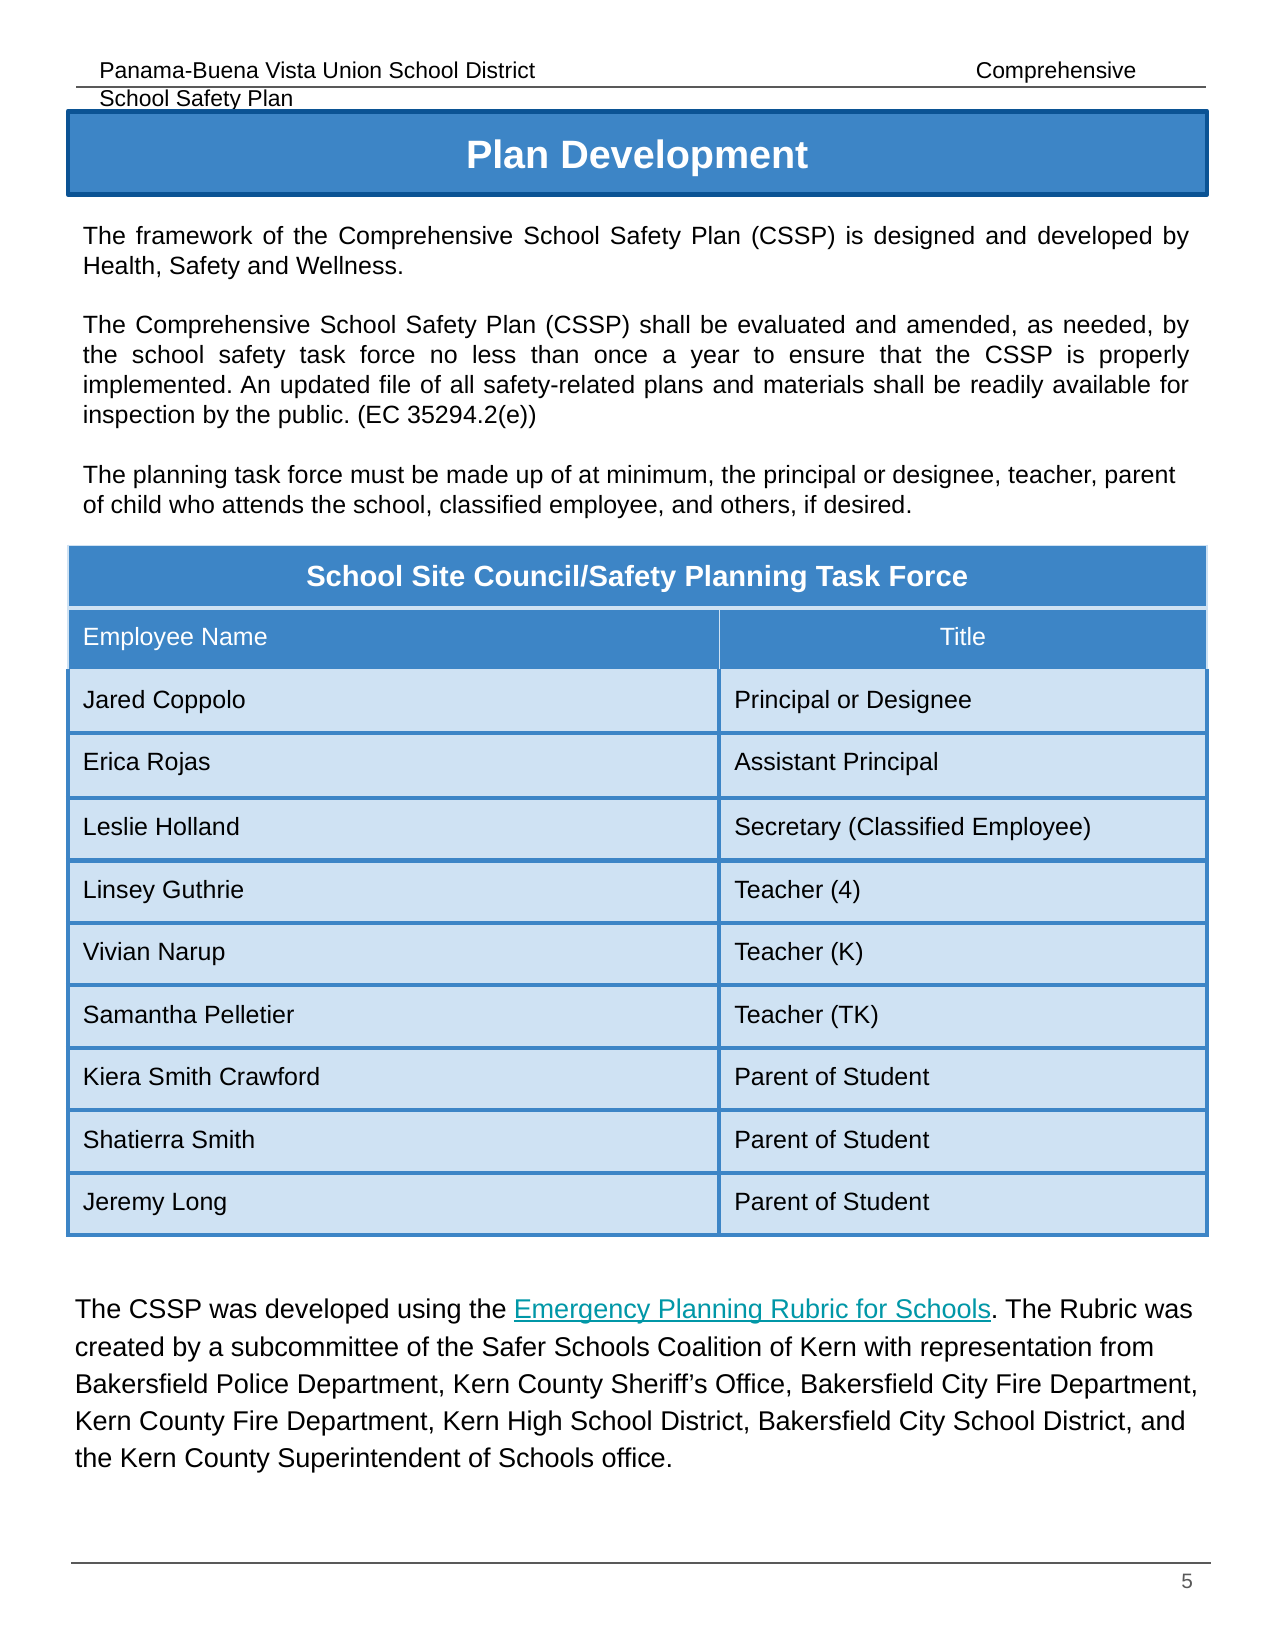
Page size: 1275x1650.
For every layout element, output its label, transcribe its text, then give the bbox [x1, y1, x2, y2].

title Plan Development [67, 111, 1207, 195]
table_header School Site Council/Safety Planning Task Force [69, 546, 1206, 606]
table_cell Teacher (K) [721, 925, 1205, 983]
table_cell Employee Name [69, 610, 719, 669]
table_cell Assistant Principal [721, 735, 1205, 796]
table_cell Title [720, 610, 1206, 669]
table_cell Secretary (Classified Employee) [721, 800, 1205, 858]
text_box The CSSP was developed using the Emergency Planning Rubric for Schools. The Rubric was created by a subcommittee of the Safer Schools Coalition of Kern with representation from Bakersfield Police Department, Kern County Sheriff’s Office, Bakersfield City Fire Department, Kern County Fire Department, Kern High School District, Bakersfield City School District, and the Kern County Superintendent of Schools office. [59, 1271, 1216, 1489]
table_cell Leslie Holland [70, 800, 717, 858]
table_cell Kiera Smith Crawford [70, 1050, 717, 1108]
table_cell Parent of Student [721, 1112, 1205, 1171]
table_cell Shatierra Smith [70, 1112, 717, 1171]
slide_number ‹#› [1131, 1552, 1208, 1623]
table_cell Teacher (4) [721, 863, 1205, 921]
table_cell Erica Rojas [70, 735, 717, 796]
table_cell Jared Coppolo [70, 673, 717, 731]
table_cell Jeremy Long [70, 1175, 717, 1233]
table_cell Vivian Narup [70, 925, 717, 983]
text_box The framework of the Comprehensive School Safety Plan (CSSP) is designed and developed by Health, Safety and Wellness. The Comprehensive School Safety Plan (CSSP) shall be evaluated and amended, as needed, by the school safety task force no less than once a year to ensure that the CSSP is properly implemented. An updated file of all safety-related plans and materials shall be readily available for inspection by the public. (EC 35294.2(e)) The planning task force must be made up of at minimum, the principal or designee, teacher, parent of child who attends the school, classified employee, and others, if desired. [67, 204, 1207, 409]
table_cell Parent of Student [721, 1050, 1205, 1108]
table_cell Samantha Pelletier [70, 987, 717, 1046]
table_cell Parent of Student [721, 1175, 1205, 1233]
table_cell Linsey Guthrie [70, 863, 717, 921]
table_cell Teacher (TK) [721, 987, 1205, 1046]
table_cell Principal or Designee [721, 673, 1205, 731]
